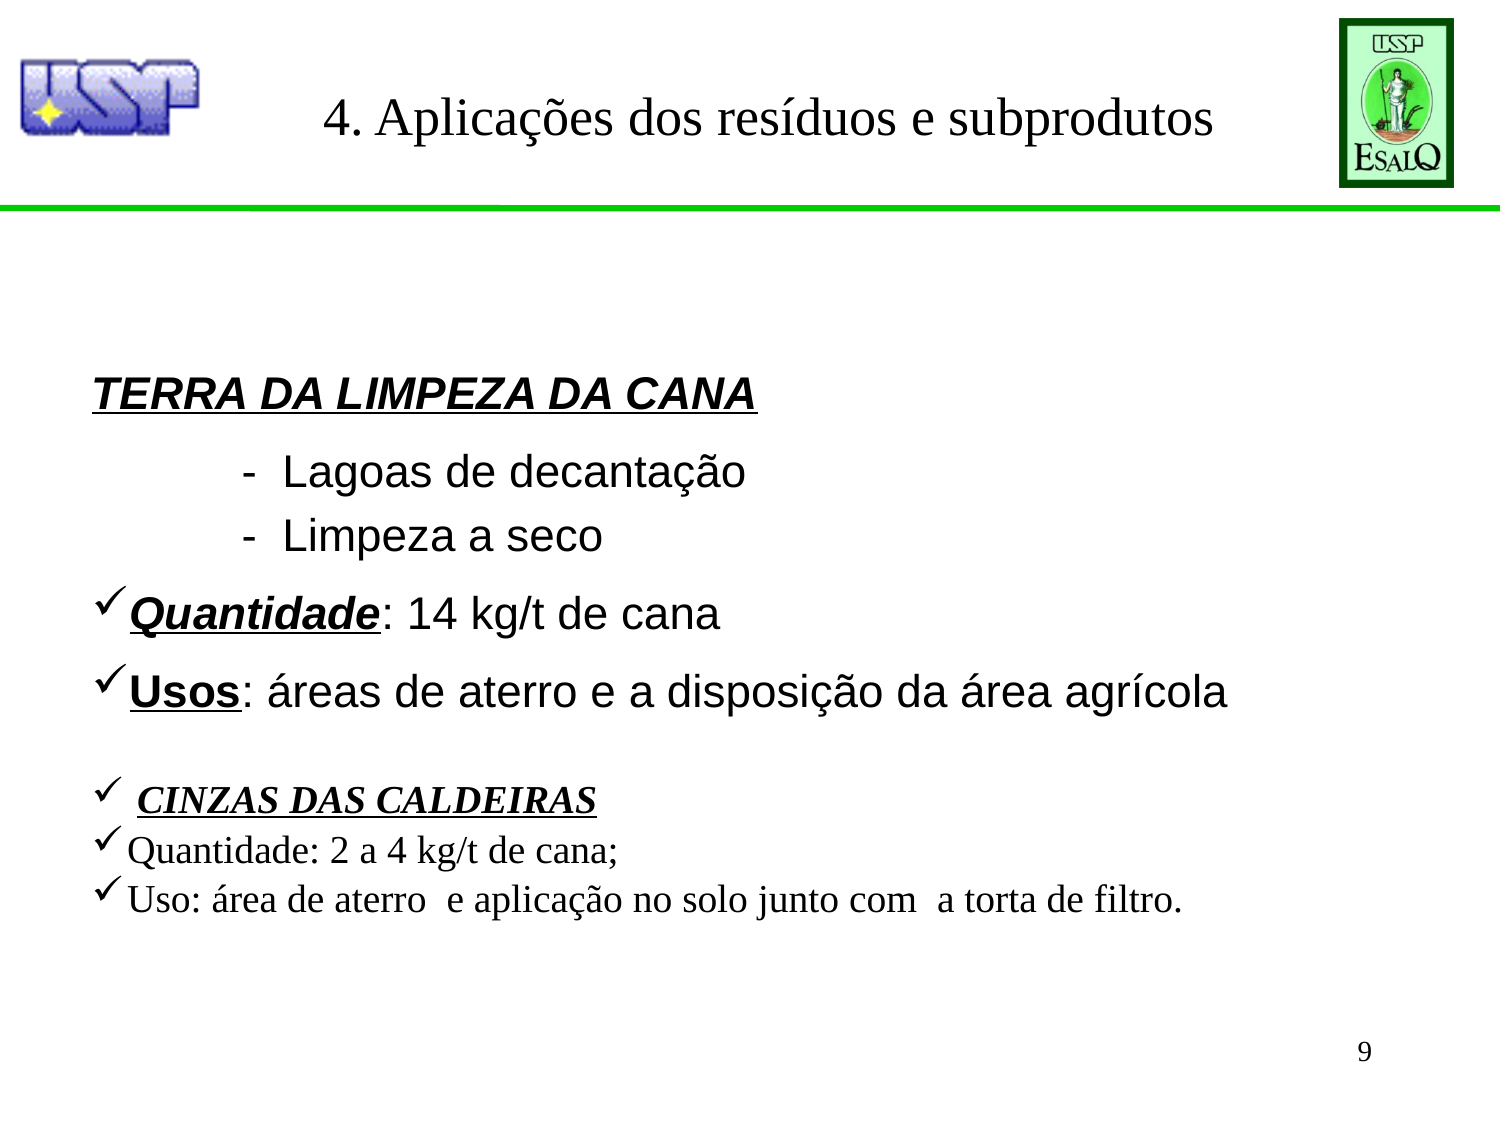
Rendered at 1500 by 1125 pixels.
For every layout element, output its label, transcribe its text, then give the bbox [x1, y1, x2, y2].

text_box CINZAS DAS CALDEIRAS Quantidade: 2 a 4 kg/t de cana; Uso: área de aterro e aplicação no solo junto com a torta de filtro. [76, 766, 1317, 928]
text_box TERRA DA LIMPEZA DA CANA - Lagoas de decantação - Limpeza a seco Quantidade: 14 kg/t de cana Usos: áreas de aterro e a disposição da área agrícola [76, 356, 1317, 724]
picture [1338, 18, 1454, 188]
text_box 4. Aplicações dos resíduos e subprodutos [308, 74, 1231, 154]
picture [4, 24, 212, 176]
slide_number 9 [1074, 1025, 1388, 1100]
